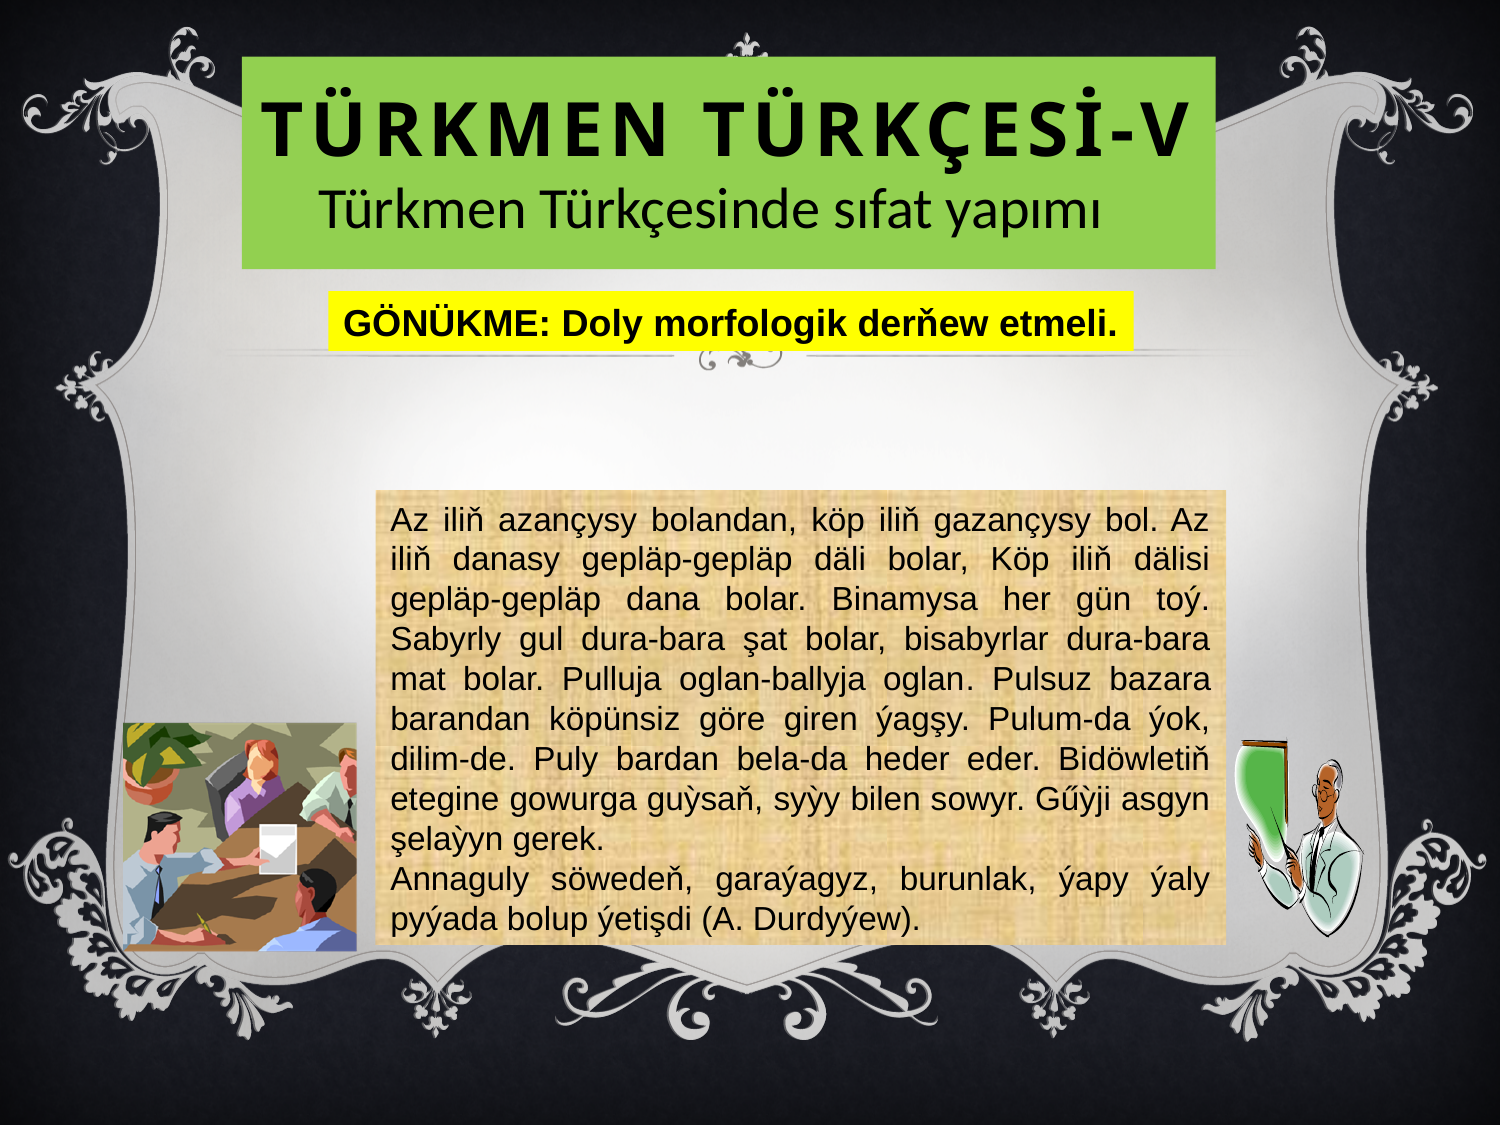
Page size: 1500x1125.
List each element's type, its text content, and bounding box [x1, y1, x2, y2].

text_box Az iliň azançysy bolandan, köp iliň gazançysy bol. Az iliň danasy gepläp-gepläp däli bolar, Köp iliň dälisi gepläp-gepläp dana bolar. Binamysa her gün toý. Sabyrly gul dura-bara şat bolar, bisabyrlar dura-bara mat bolar. Pulluja oglan-ballyja oglan. Pulsuz bazara barandan köpünsiz göre giren ýagşy. Pulum-da ýok, dilim-de. Puly bardan bela-da heder eder. Bidöwletiň etegine gowurga guỳsaň, syỳy bilen sowyr. Gűỳji asgyn şelaỳyn gerek. Annaguly söwedeň, garaýagyz, burunlak, ýapy ýaly pyýada bolup ýetişdi (A. Durdyýew). [375, 490, 1227, 945]
title TÜRKMEN TÜRKÇESİ-V [241, 56, 1216, 270]
text_box Türkmen Türkçesinde sıfat yapımı [303, 162, 1223, 248]
picture [0, 0, 1500, 1125]
text_box GÖNÜKME: Doly morfologik derňew etmeli. [328, 291, 1134, 351]
